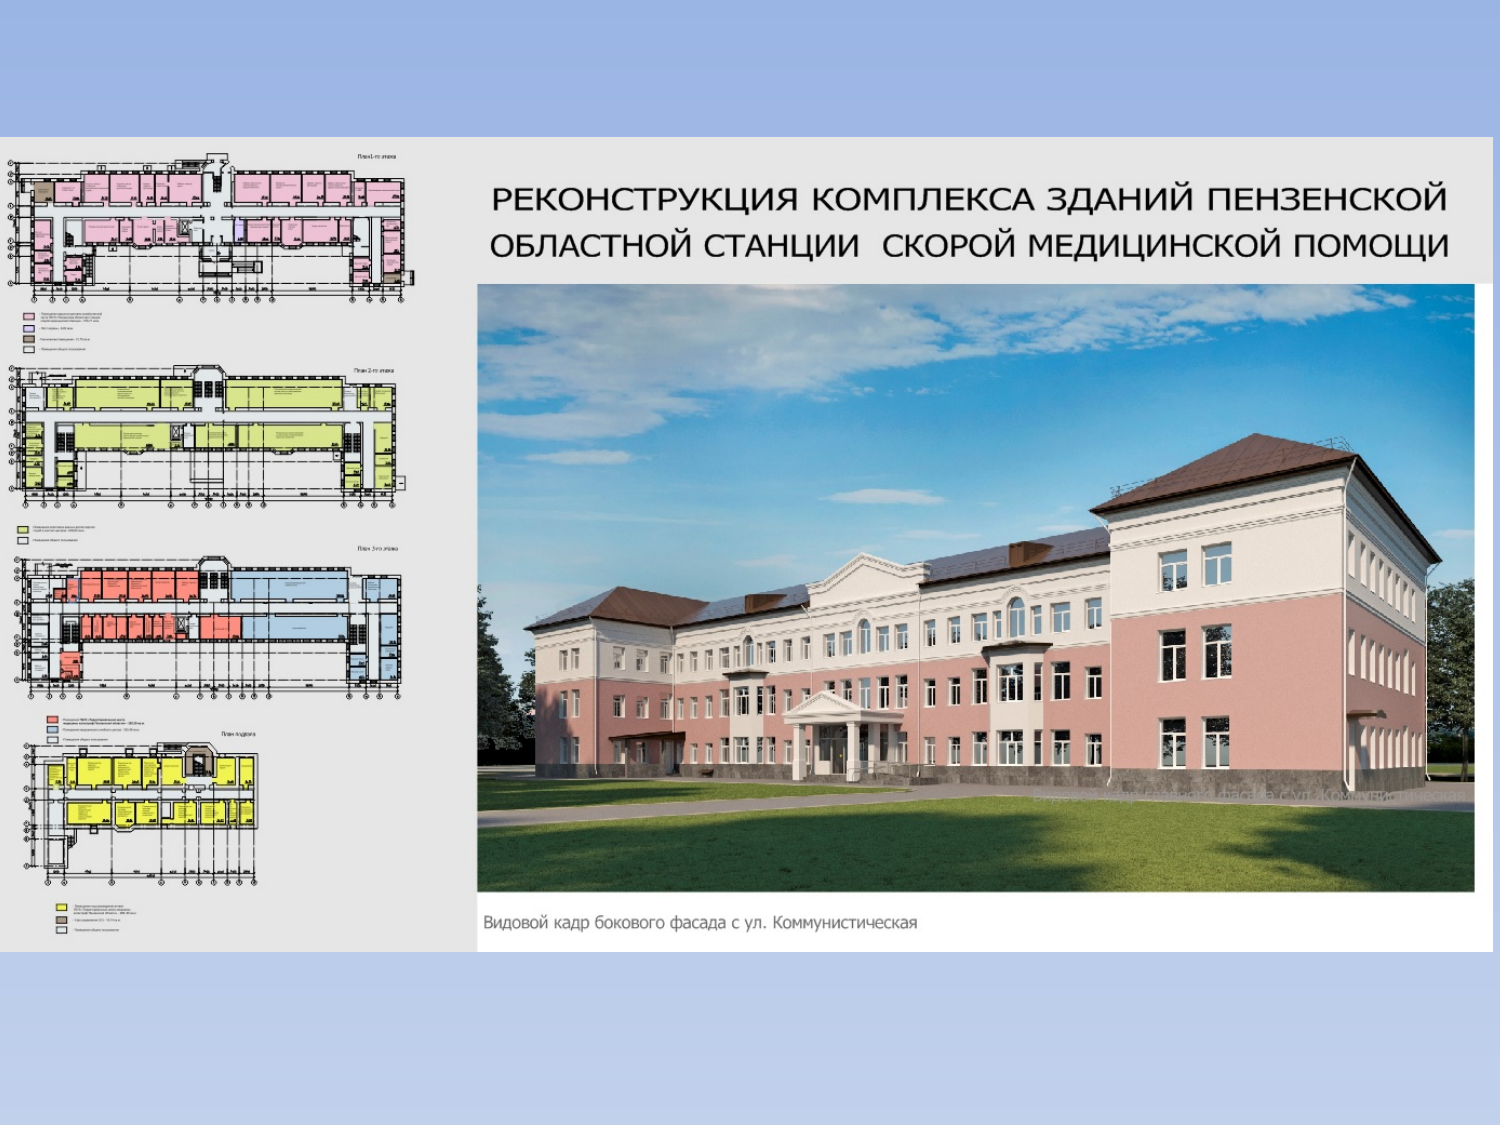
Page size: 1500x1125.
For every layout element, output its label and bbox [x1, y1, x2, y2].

picture [0, 136, 1493, 952]
